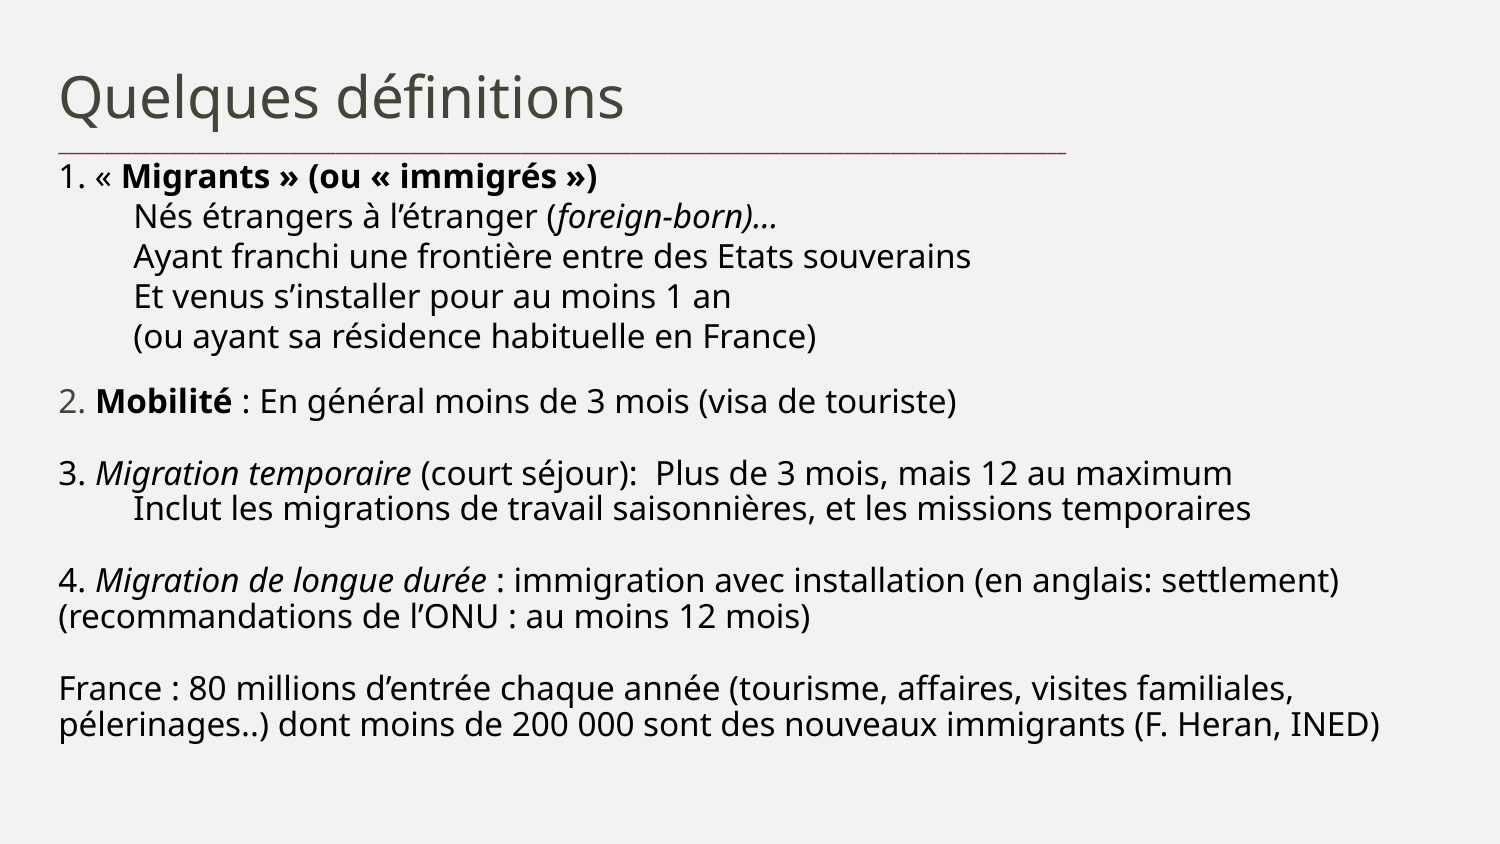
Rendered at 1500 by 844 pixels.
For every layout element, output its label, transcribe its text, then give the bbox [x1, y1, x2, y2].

text_box Quelques définitions _____________________________________________________________________________________________________________ 1. « Migrants » (ou « immigrés ») Nés étrangers à l’étranger (foreign-born)… Ayant franchi une frontière entre des Etats souverains Et venus s’installer pour au moins 1 an (ou ayant sa résidence habituelle en France) 2. Mobilité : En général moins de 3 mois (visa de touriste) 3. Migration temporaire (court séjour): Plus de 3 mois, mais 12 au maximum Inclut les migrations de travail saisonnières, et les missions temporaires 4. Migration de longue durée : immigration avec installation (en anglais: settlement) (recommandations de l’ONU : au moins 12 mois) France : 80 millions d’entrée chaque année (tourisme, affaires, visites familiales, pélerinages..) dont moins de 200 000 sont des nouveaux immigrants (F. Heran, INED) [43, 53, 1457, 774]
